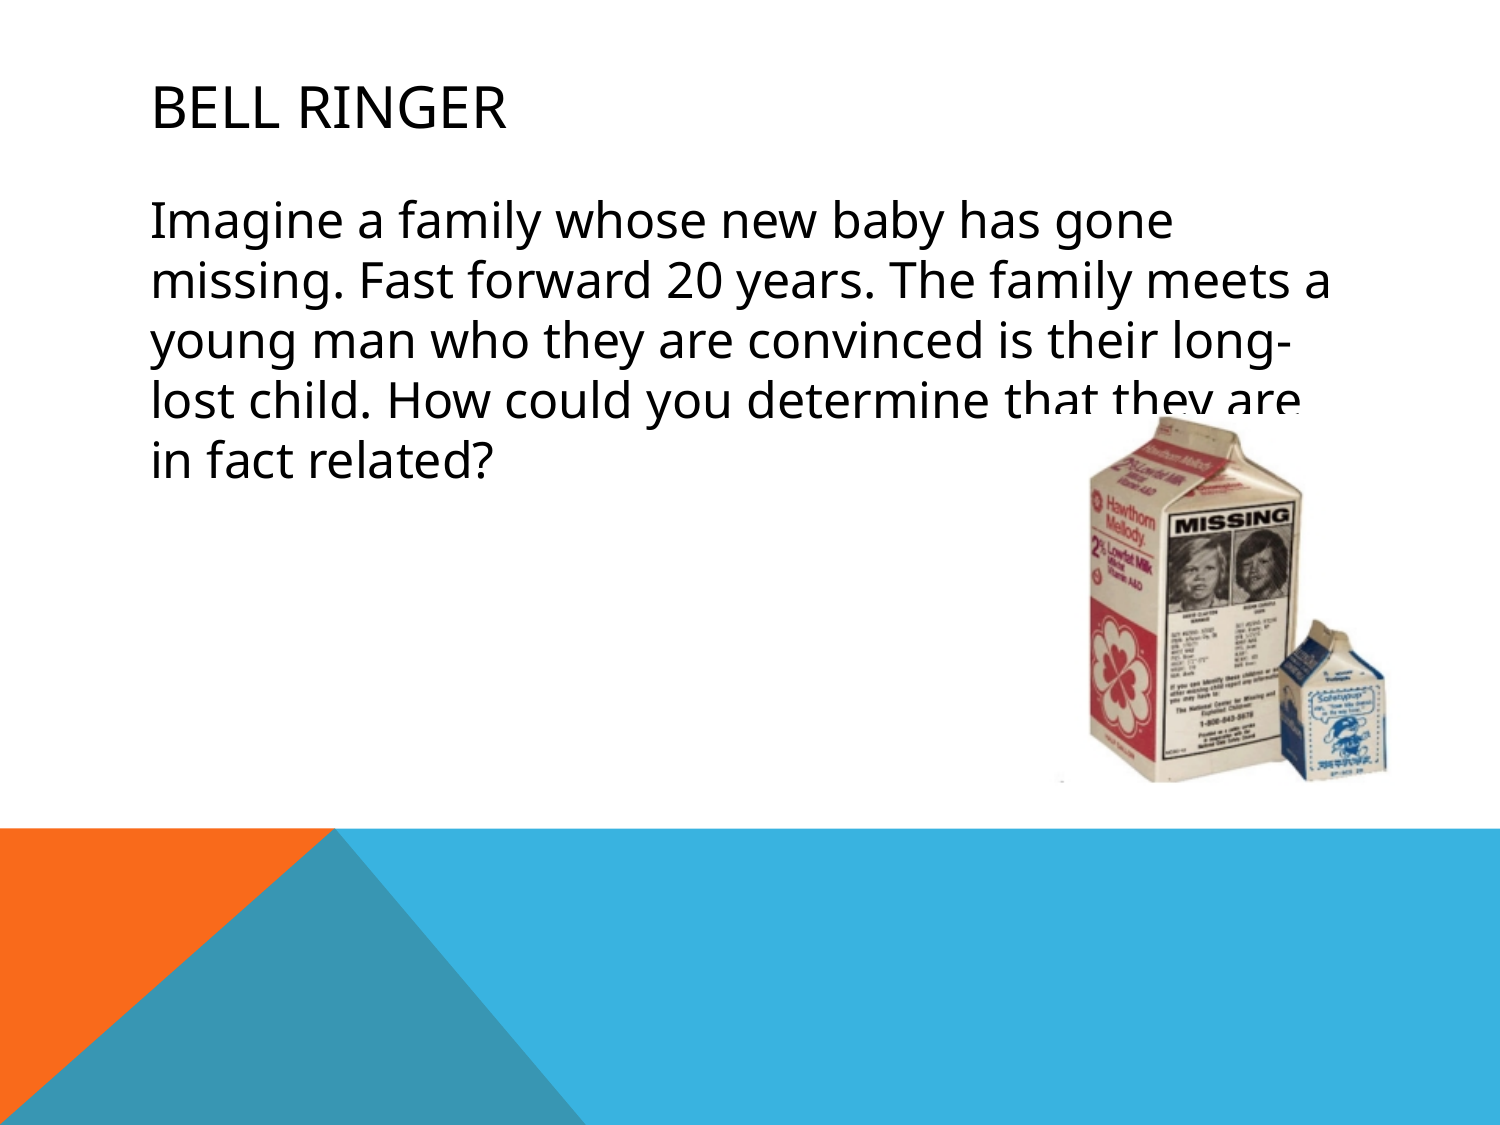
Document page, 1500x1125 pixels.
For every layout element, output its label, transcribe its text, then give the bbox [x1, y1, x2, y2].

list Imagine a family whose new baby has gone missing. Fast forward 20 years. The family meets a young man who they are convinced is their long-lost child. How could you determine that they are in fact related? [135, 180, 1369, 768]
picture [1024, 413, 1454, 787]
title Bell ringer [135, 60, 1369, 150]
